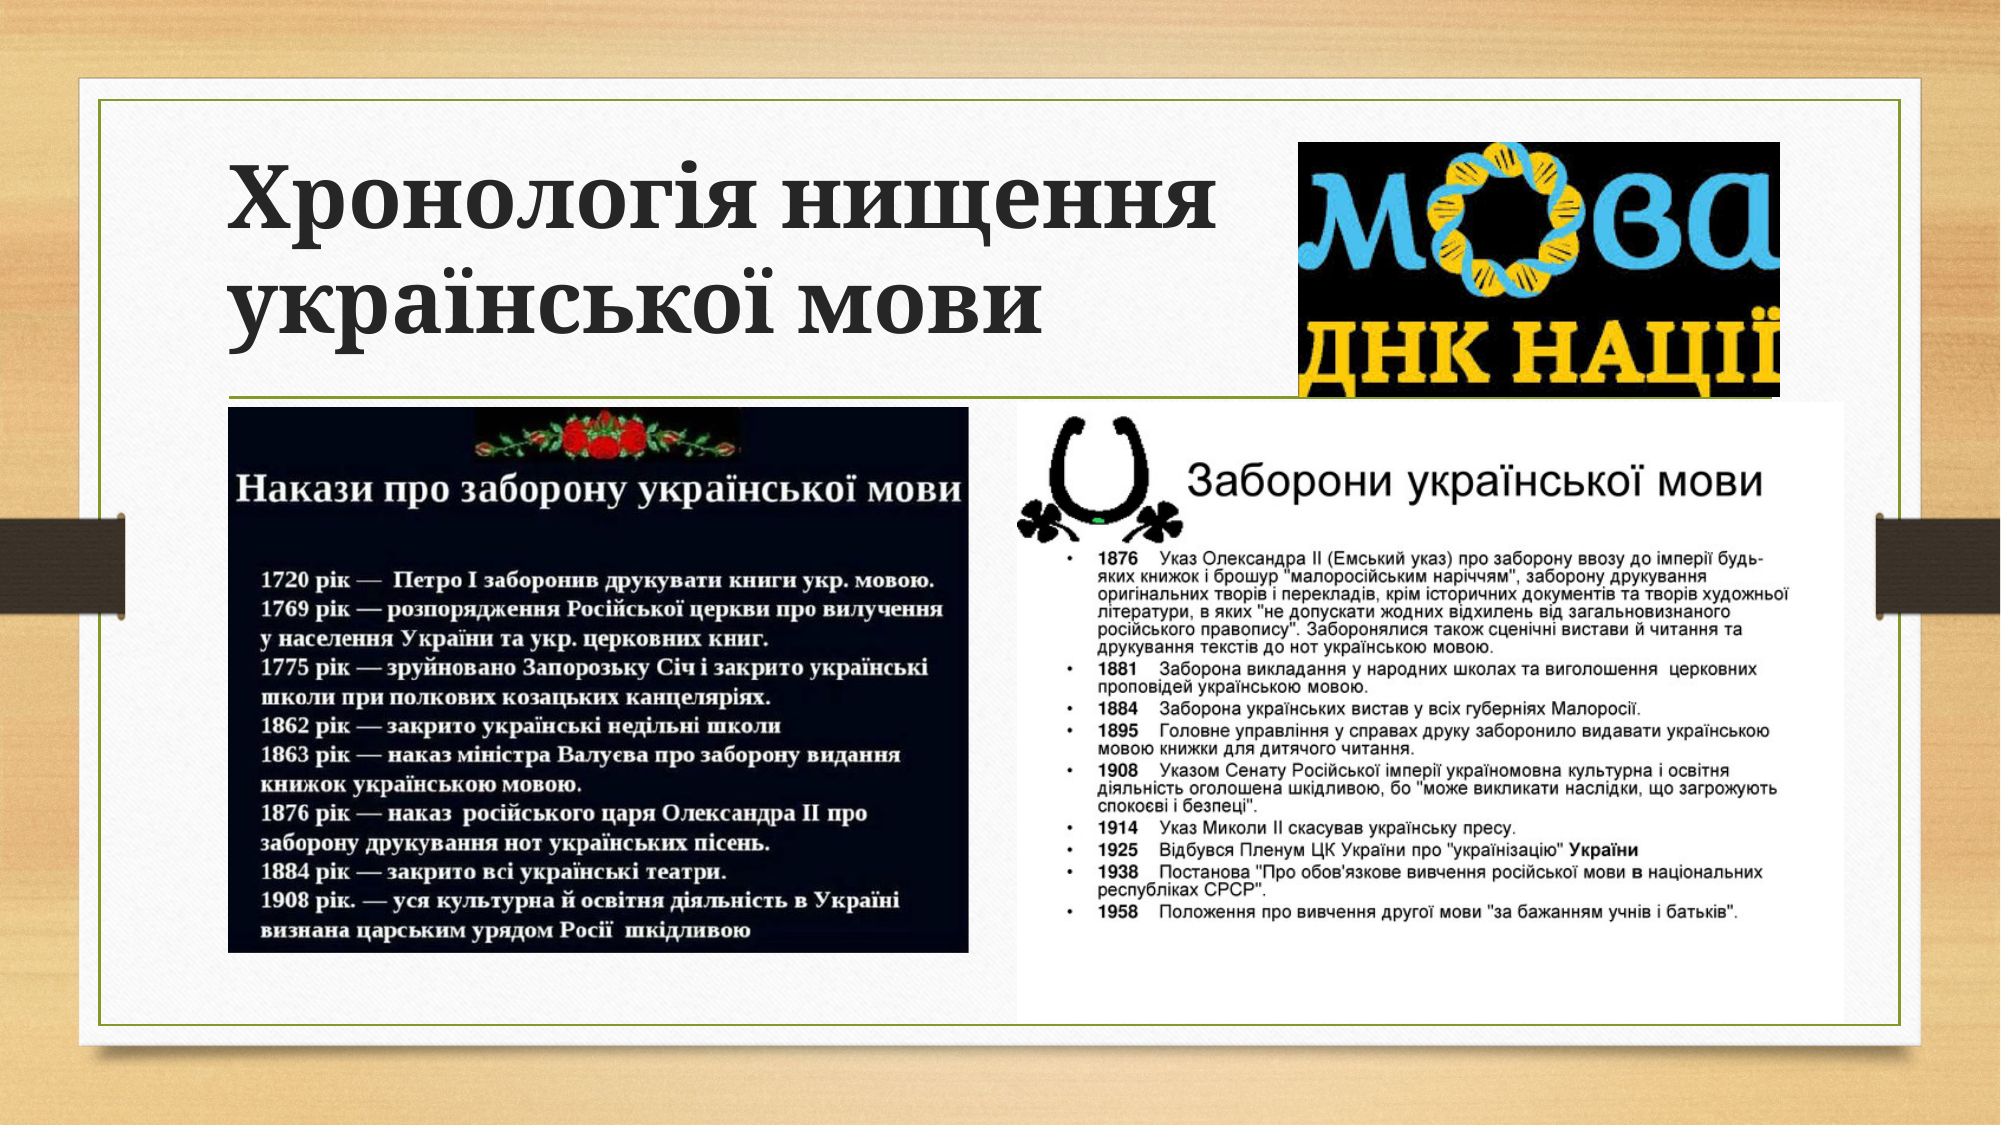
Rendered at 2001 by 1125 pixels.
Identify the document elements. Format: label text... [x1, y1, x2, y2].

title Хронологія нищення української мови [212, 116, 1274, 375]
picture [0, 0, 2001, 1125]
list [1016, 401, 1845, 1023]
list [228, 406, 969, 953]
